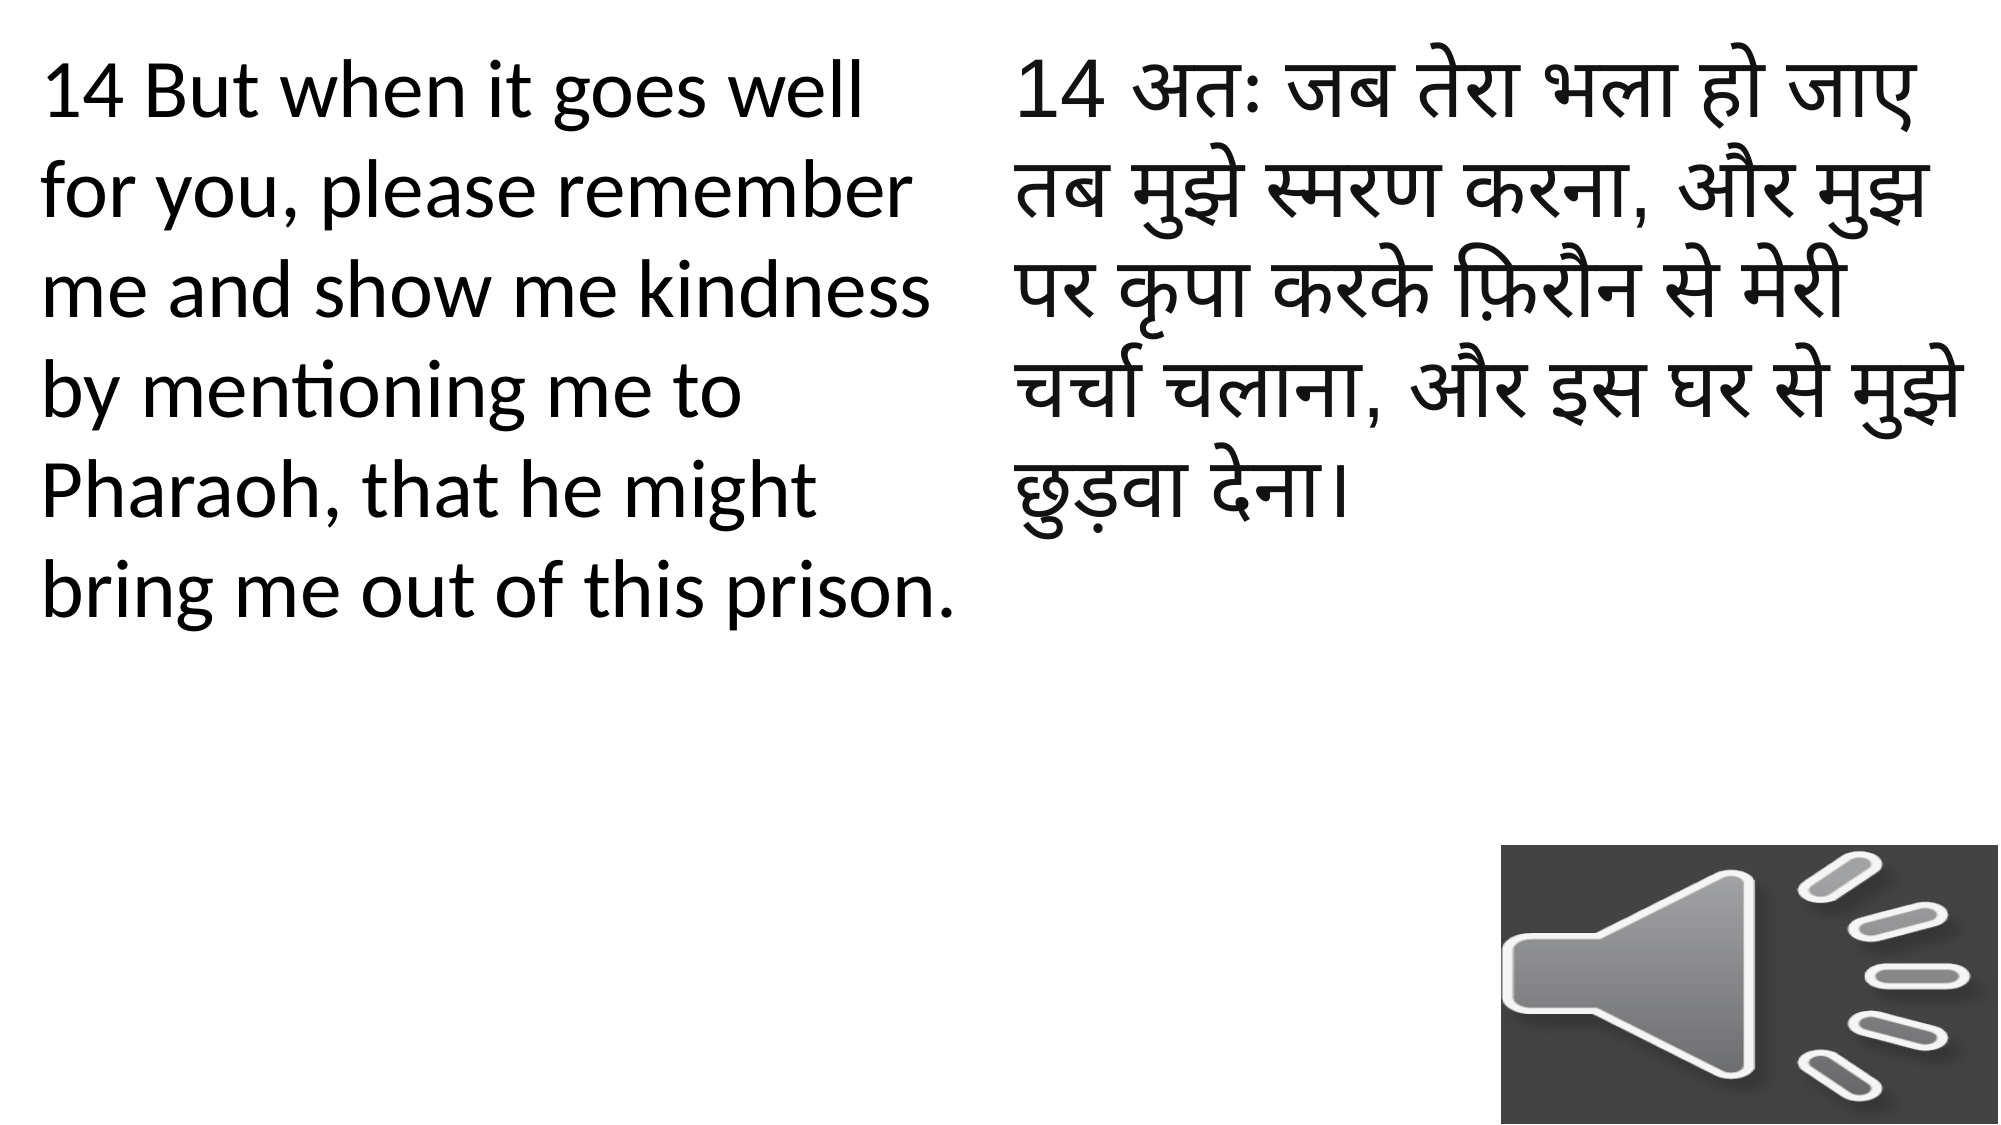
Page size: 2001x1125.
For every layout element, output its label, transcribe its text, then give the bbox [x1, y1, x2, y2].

text_box 14 But when it goes well for you, please remember me and show me kindness by mentioning me to Pharaoh, that he might bring me out of this prison. [25, 27, 975, 1104]
text_box 14 अतः जब तेरा भला हो जाए तब मुझे स्मरण करना, और मुझ पर कृपा करके फ़िरौन से मेरी चर्चा चलाना, और इस घर से मुझे छुड़वा देना। [999, 27, 2000, 1104]
picture [1500, 843, 2000, 1125]
